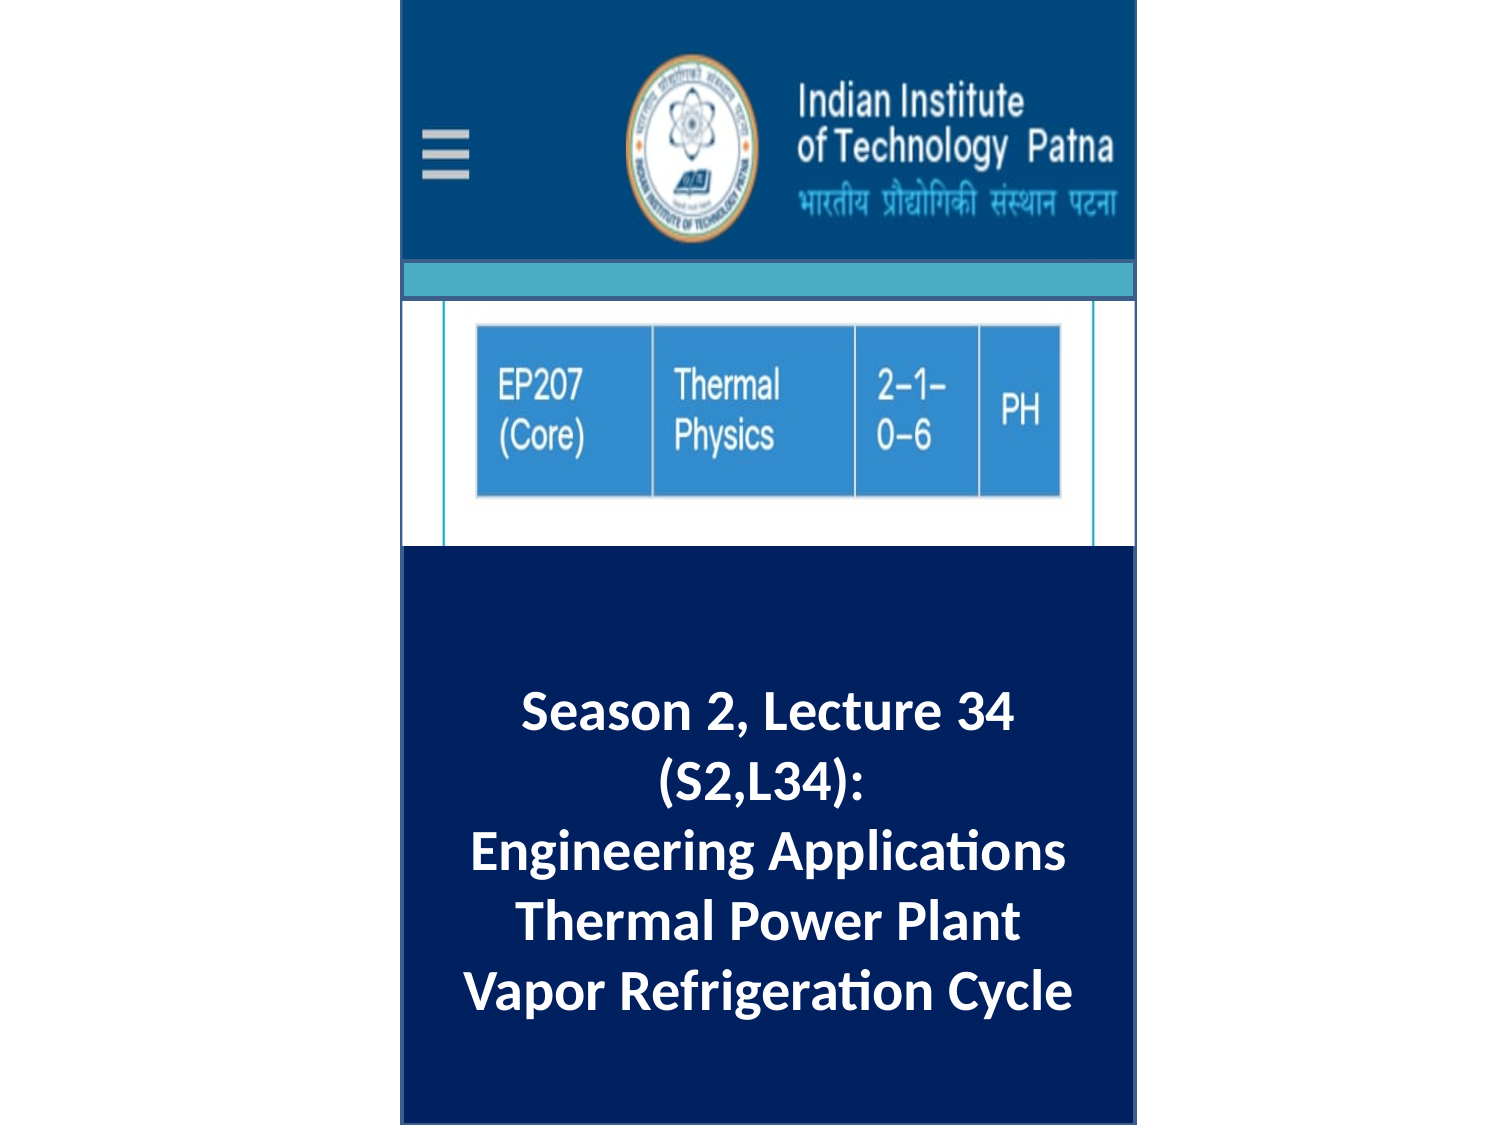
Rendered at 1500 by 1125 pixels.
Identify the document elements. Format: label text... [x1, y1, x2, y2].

text_box Season 2, Lecture 34 (S2,L34): Engineering Applications Thermal Power Plant Vapor Refrigeration Cycle [400, 552, 1137, 1125]
picture [401, 0, 1135, 546]
